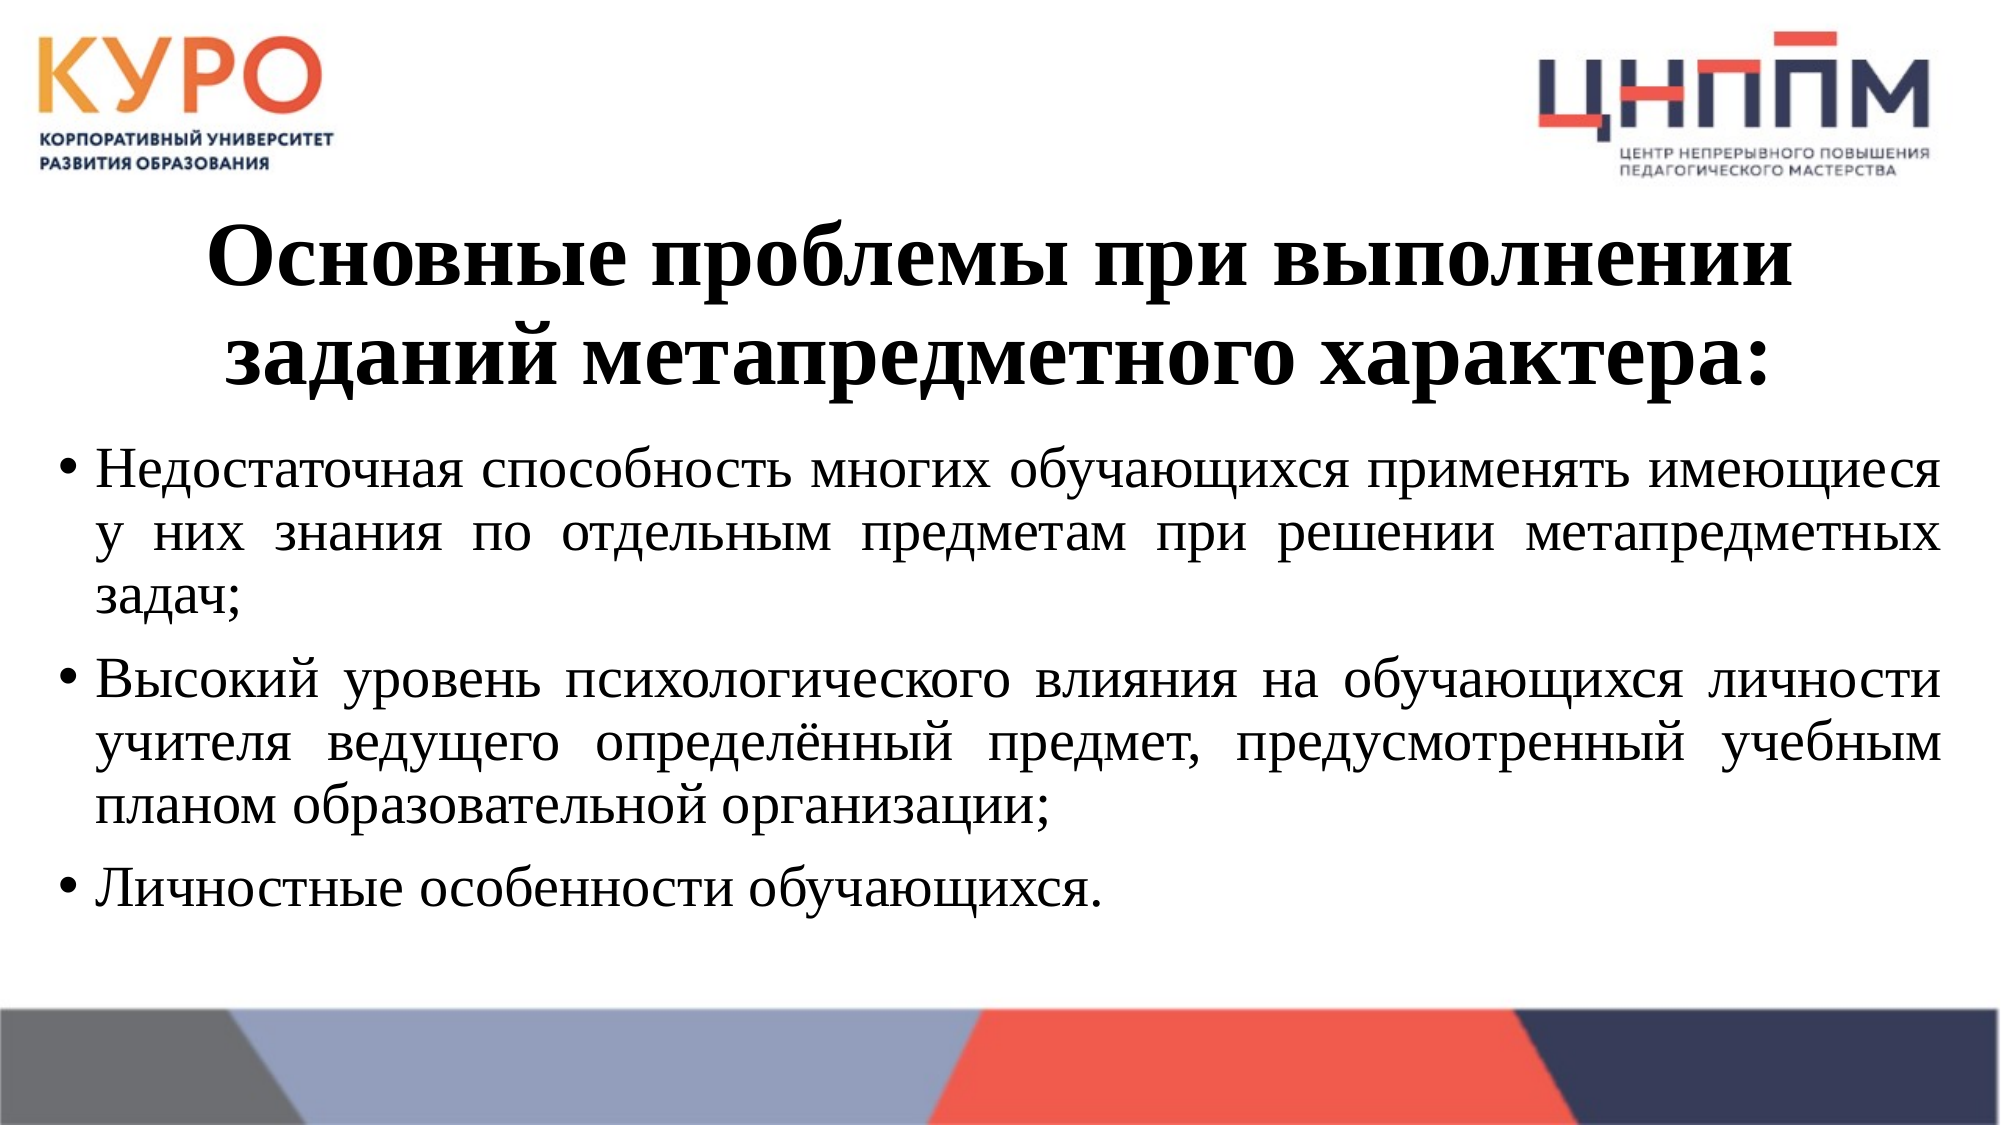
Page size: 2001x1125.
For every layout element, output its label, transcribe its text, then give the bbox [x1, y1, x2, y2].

list Недостаточная способность многих обучающихся применять имеющиеся у них знания по отдельным предметам при решении метапредметных задач; Высокий уровень психологического влияния на обучающихся личности учителя ведущего определённый предмет, предусмотренный учебным планом образовательной организации; Личностные особенности обучающихся. [43, 429, 1959, 1014]
title Основные проблемы при выполнении заданий метапредметного характера: [43, 196, 1959, 414]
picture [0, 0, 2001, 1125]
